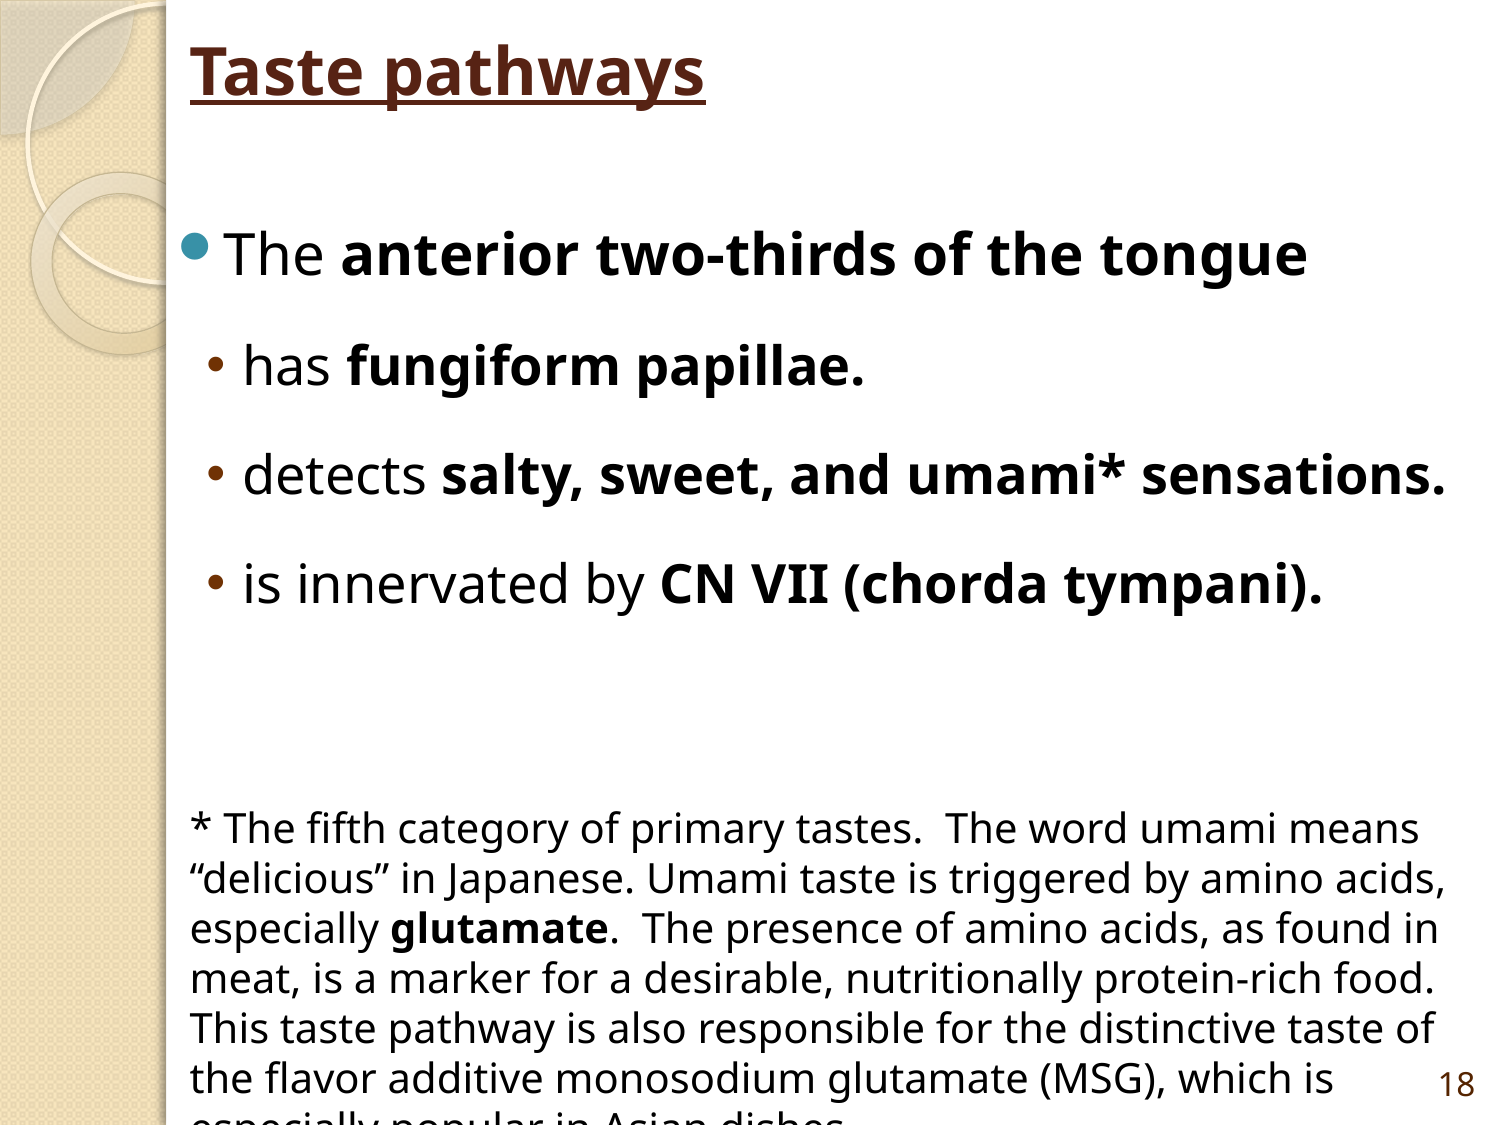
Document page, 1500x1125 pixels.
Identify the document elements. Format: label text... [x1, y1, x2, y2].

slide_number 18 [1463, 1037, 1500, 1116]
title Taste pathways [174, 0, 1463, 138]
text_box * The fifth category of primary tastes. The word umami means “delicious” in Japanese. Umami taste is triggered by amino acids, especially glutamate. The presence of amino acids, as found in meat, is a marker for a desirable, nutritionally protein-rich food. This taste pathway is also responsible for the distinctive taste of the flavor additive monosodium glutamate (MSG), which is especially popular in Asian dishes. [174, 794, 1463, 1125]
list The anterior two-thirds of the tongue has fungiform papillae. detects salty, sweet, and umami* sensations. is innervated by CN VII (chorda tympani). [162, 174, 1466, 700]
